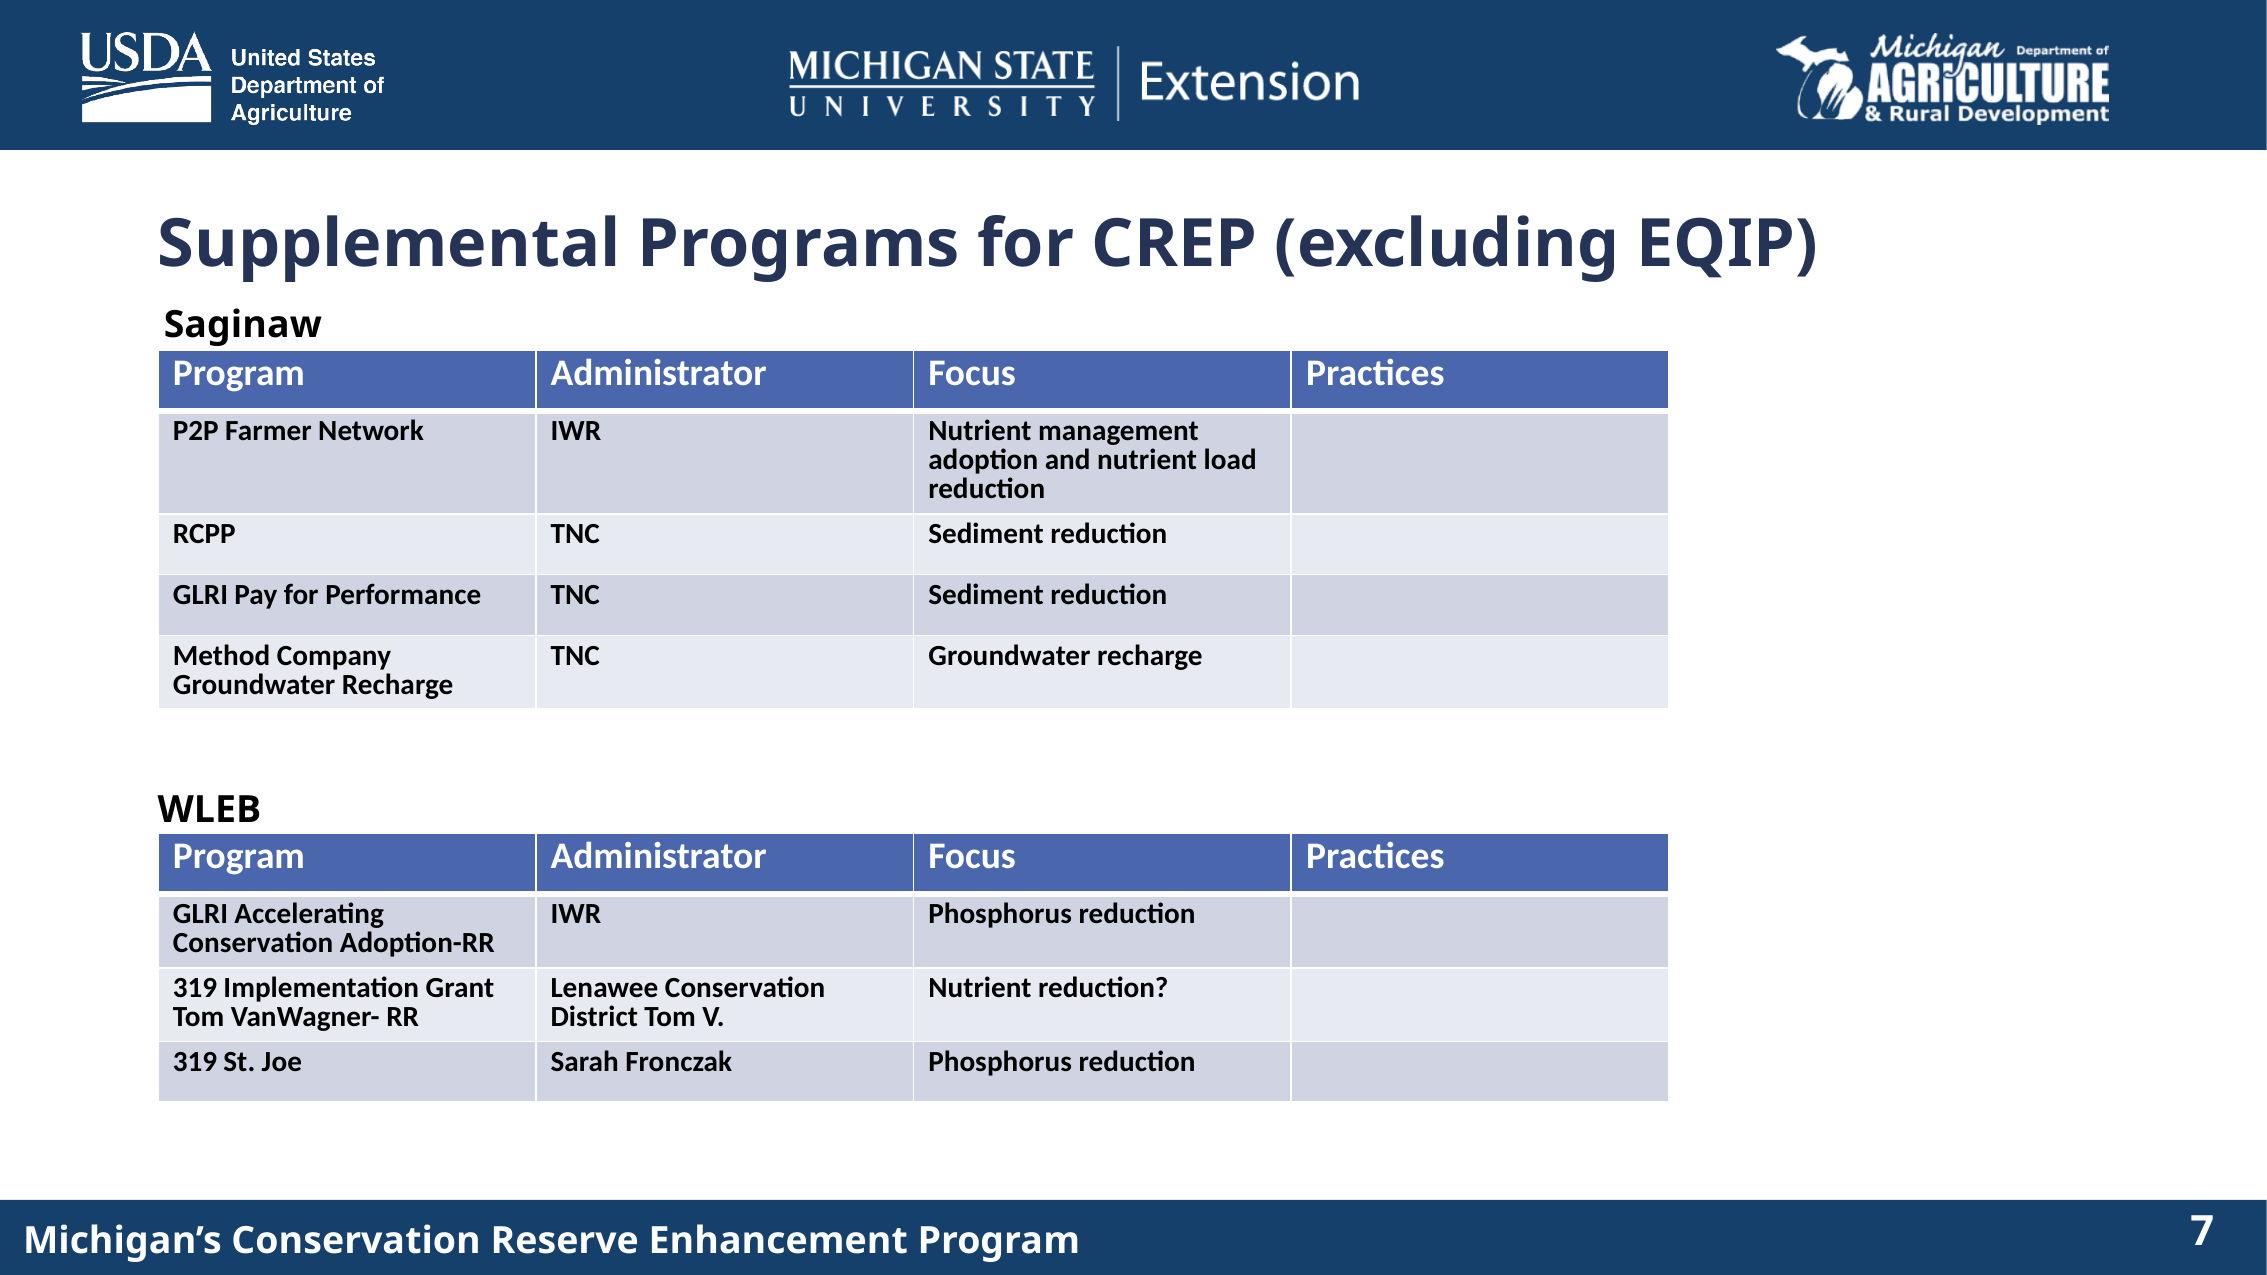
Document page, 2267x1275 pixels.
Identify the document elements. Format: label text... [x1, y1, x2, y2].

table_header Administrator [537, 351, 913, 408]
list Saginaw [163, 299, 1634, 346]
table_cell 319 Implementation Grant Tom VanWagner- RR [159, 969, 535, 1041]
table_cell [1292, 897, 1668, 967]
picture [1776, 33, 2109, 125]
table_cell [1292, 1042, 1668, 1101]
table_cell Phosphorus reduction [914, 897, 1290, 967]
table_cell IWR [537, 897, 913, 967]
table_header Administrator [537, 834, 913, 891]
picture [80, 31, 384, 125]
table_cell Phosphorus reduction [914, 1042, 1290, 1101]
text_box WLEB [157, 785, 1628, 831]
table_cell GLRI Pay for Performance [159, 575, 535, 635]
table_cell Sarah Fronczak [537, 1042, 913, 1101]
table_cell IWR [537, 414, 913, 513]
table_cell Groundwater recharge [914, 636, 1290, 708]
table_cell Nutrient management adoption and nutrient load reduction [914, 414, 1290, 513]
table_cell TNC [537, 515, 913, 574]
table_cell Method Company Groundwater Recharge [159, 636, 535, 708]
table_cell GLRI Accelerating Conservation Adoption-RR [159, 897, 535, 967]
table_header Focus [914, 351, 1290, 408]
table_header Focus [914, 834, 1290, 891]
title Supplemental Programs for CREP (excluding EQIP) [157, 200, 2184, 443]
table_cell [1292, 515, 1668, 574]
table_cell [1292, 969, 1668, 1041]
table_cell RCPP [159, 515, 535, 574]
table_cell [1292, 636, 1668, 708]
table_header Program [159, 834, 535, 891]
table_header Program [159, 351, 535, 408]
table_cell Sediment reduction [914, 575, 1290, 635]
table_cell Sediment reduction [914, 515, 1290, 574]
table_cell Nutrient reduction? [914, 969, 1290, 1041]
table_cell P2P Farmer Network [159, 414, 535, 513]
table_cell 319 St. Joe [159, 1042, 535, 1101]
table_cell [1292, 575, 1668, 635]
table_cell Lenawee Conservation District Tom V. [537, 969, 913, 1041]
table_cell TNC [537, 636, 913, 708]
table_header Practices [1292, 834, 1668, 891]
table_cell TNC [537, 575, 913, 635]
table_header Practices [1292, 351, 1668, 408]
picture [789, 46, 1359, 121]
table_cell [1292, 414, 1668, 513]
